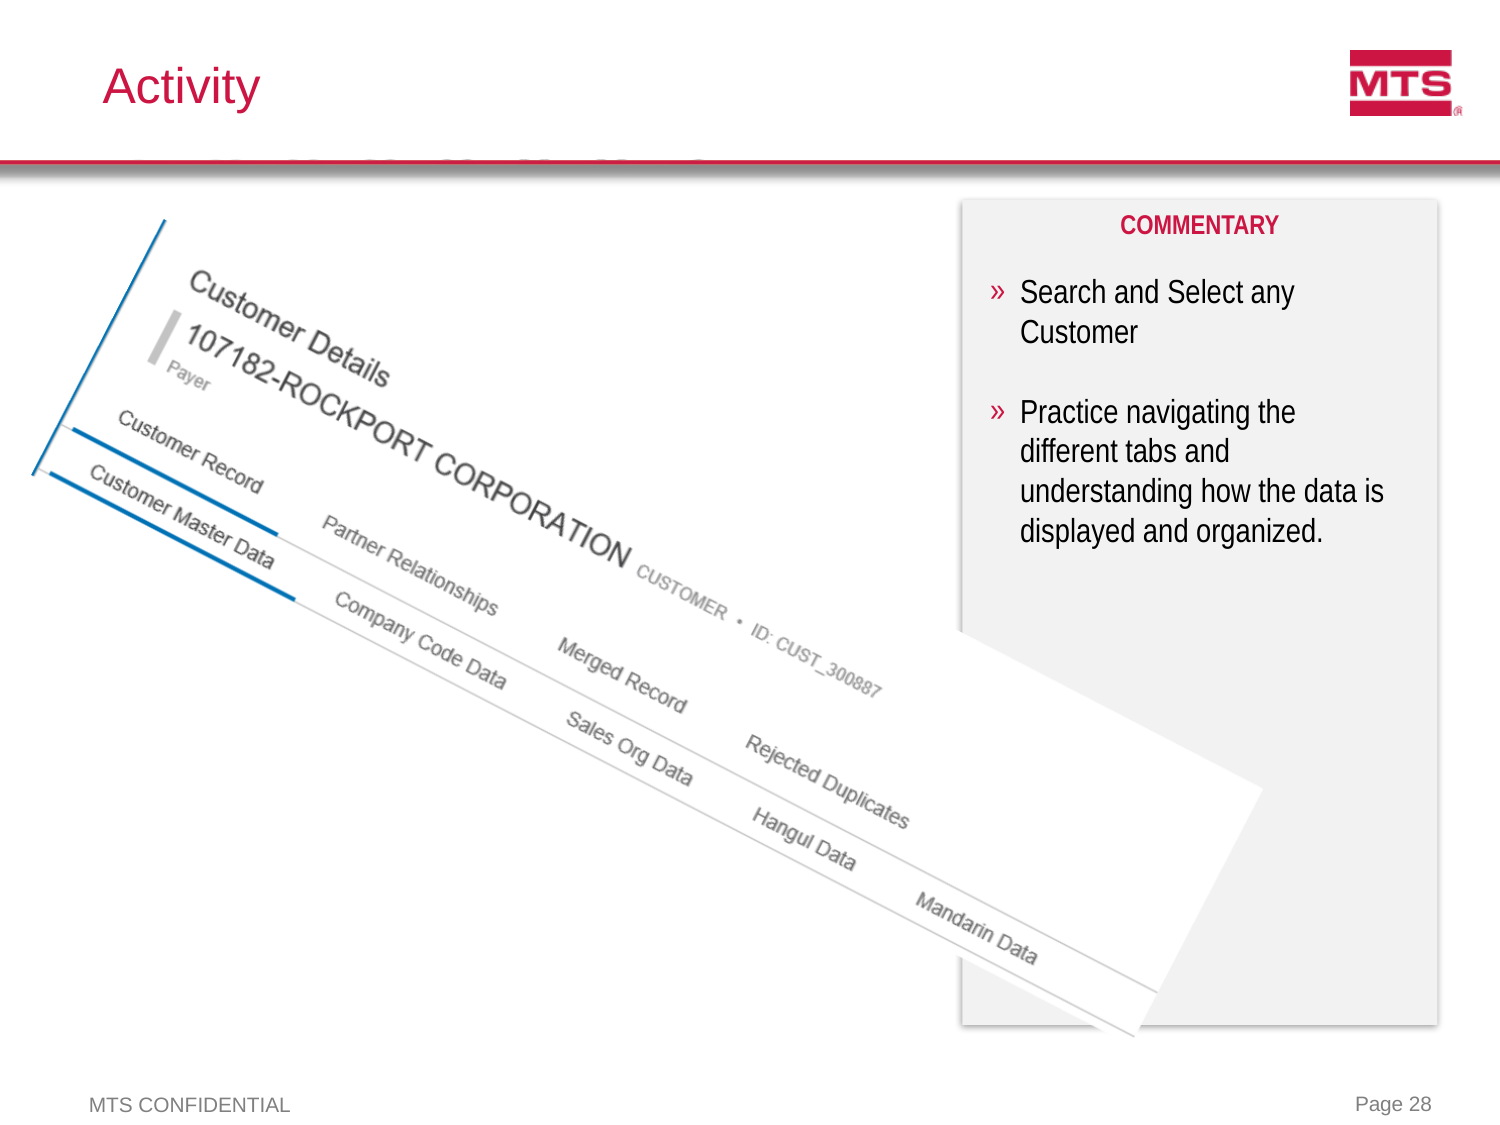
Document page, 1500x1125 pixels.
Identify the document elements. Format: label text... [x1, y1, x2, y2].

title Activity [87, 12, 1206, 155]
picture [27, 220, 1266, 1044]
picture [0, 159, 1500, 188]
list Search and Select any Customer Practice navigating the different tabs and understanding how the data is displayed and organized. [975, 262, 1413, 888]
